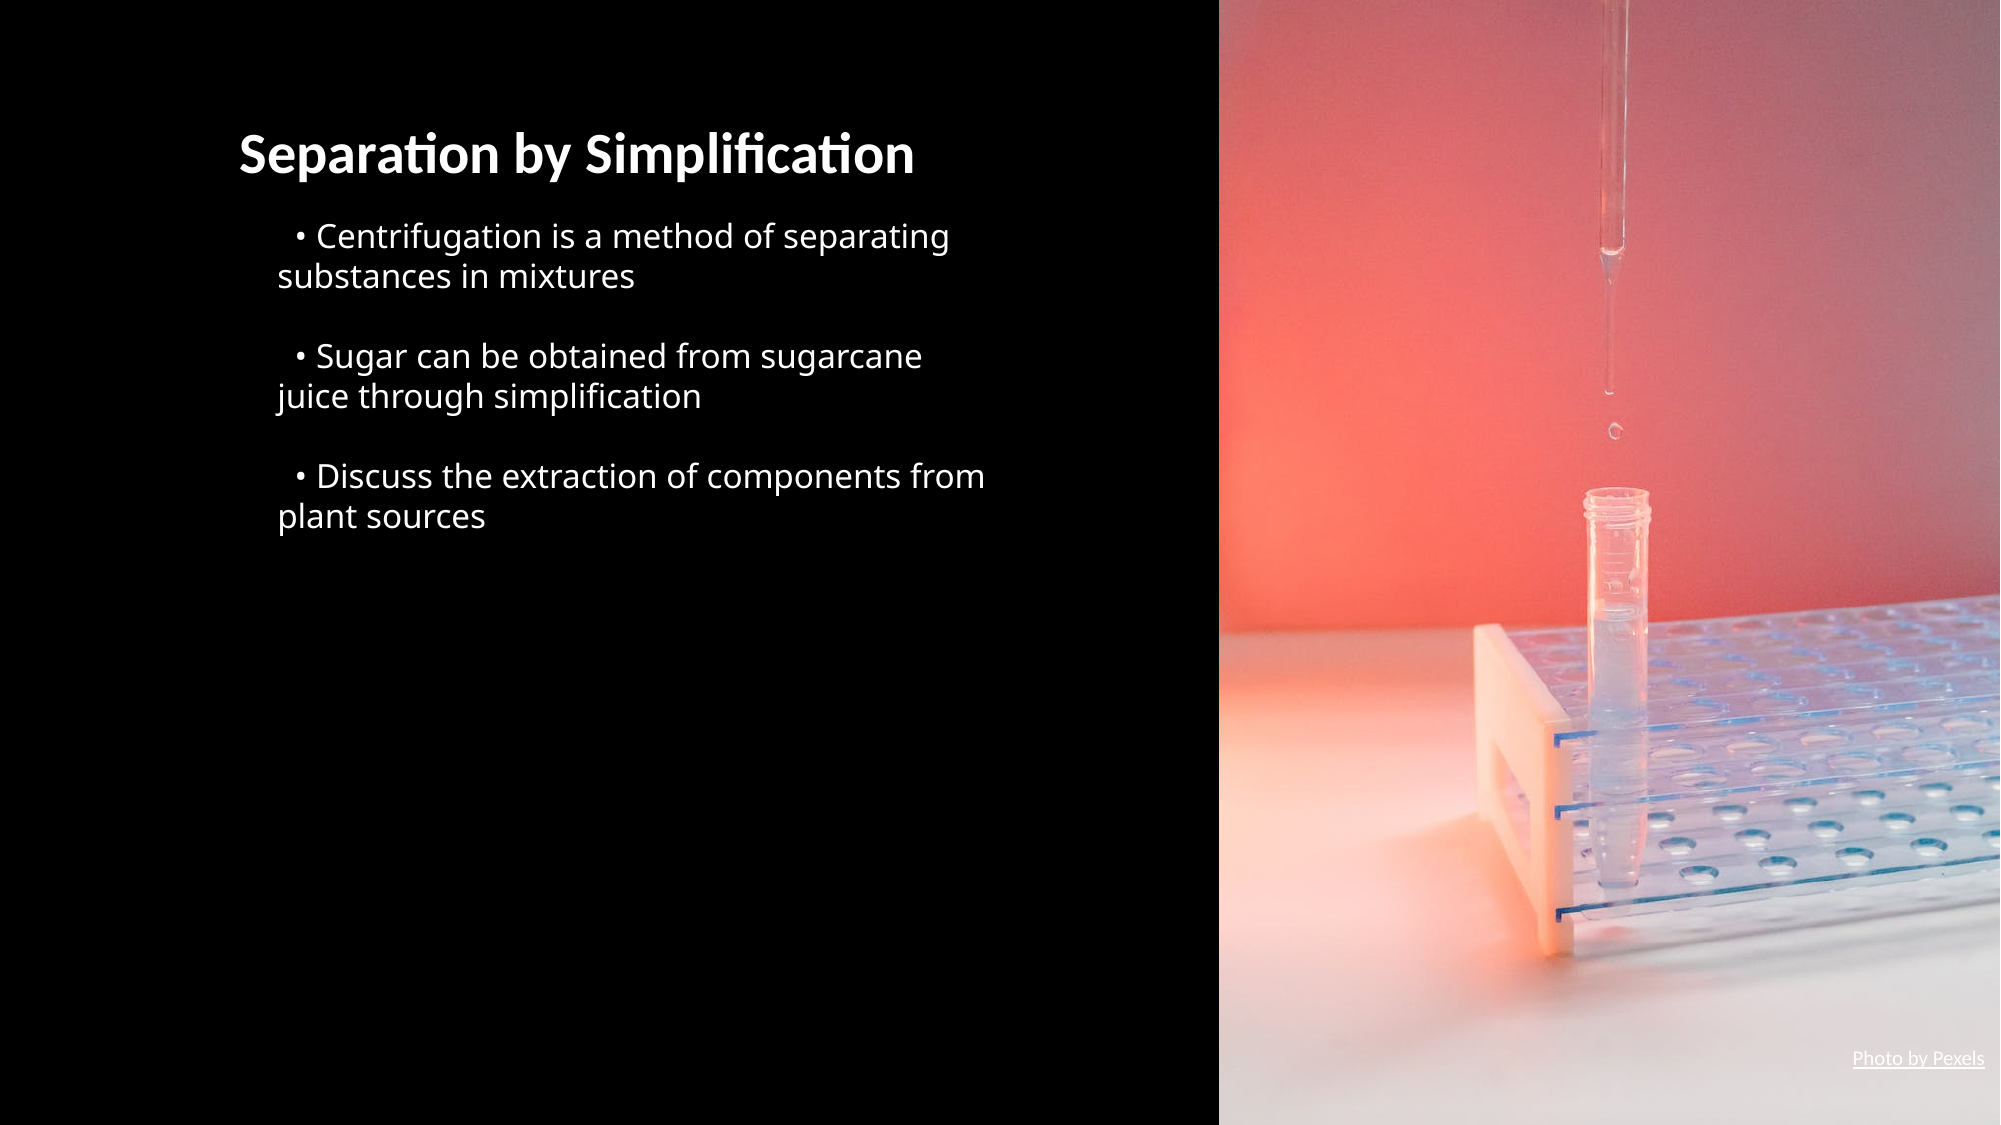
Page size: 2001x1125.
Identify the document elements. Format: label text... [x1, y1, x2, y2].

text_box • Discuss the extraction of components from plant sources [262, 457, 1013, 533]
text_box Separation by Simplification [225, 112, 1219, 188]
text_box • Sugar can be obtained from sugarcane juice through simplification [262, 337, 1013, 413]
picture [1219, 0, 2000, 1125]
text_box • Centrifugation is a method of separating substances in mixtures [262, 217, 1013, 293]
